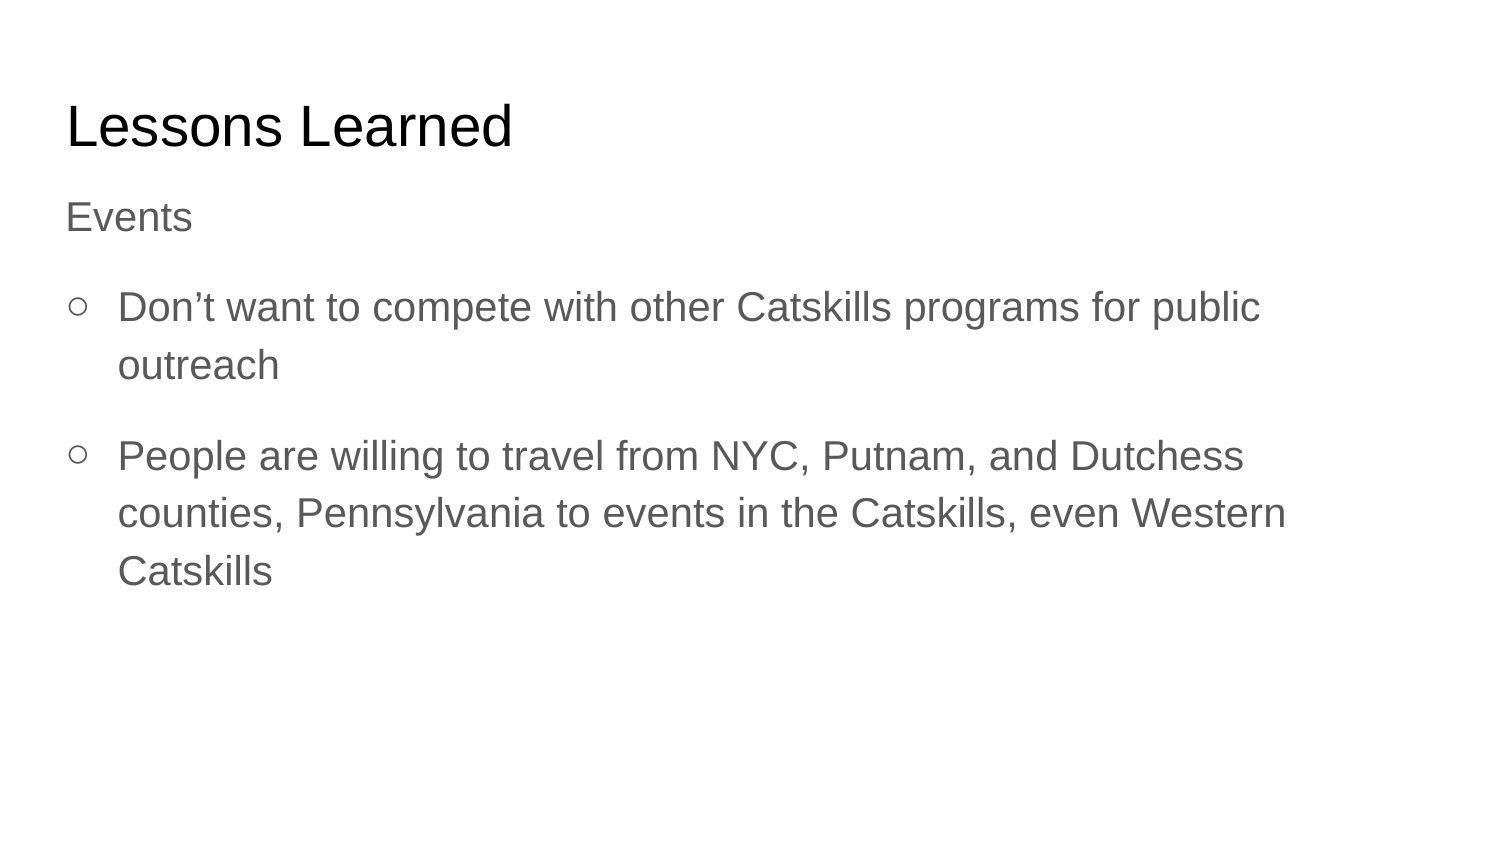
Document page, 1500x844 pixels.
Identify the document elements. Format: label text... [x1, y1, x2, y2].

list Events Don’t want to compete with other Catskills programs for public outreach People are willing to travel from NYC, Putnam, and Dutchess counties, Pennsylvania to events in the Catskills, even Western Catskills [0, 166, 1351, 728]
title Lessons Learned [51, 72, 1449, 167]
